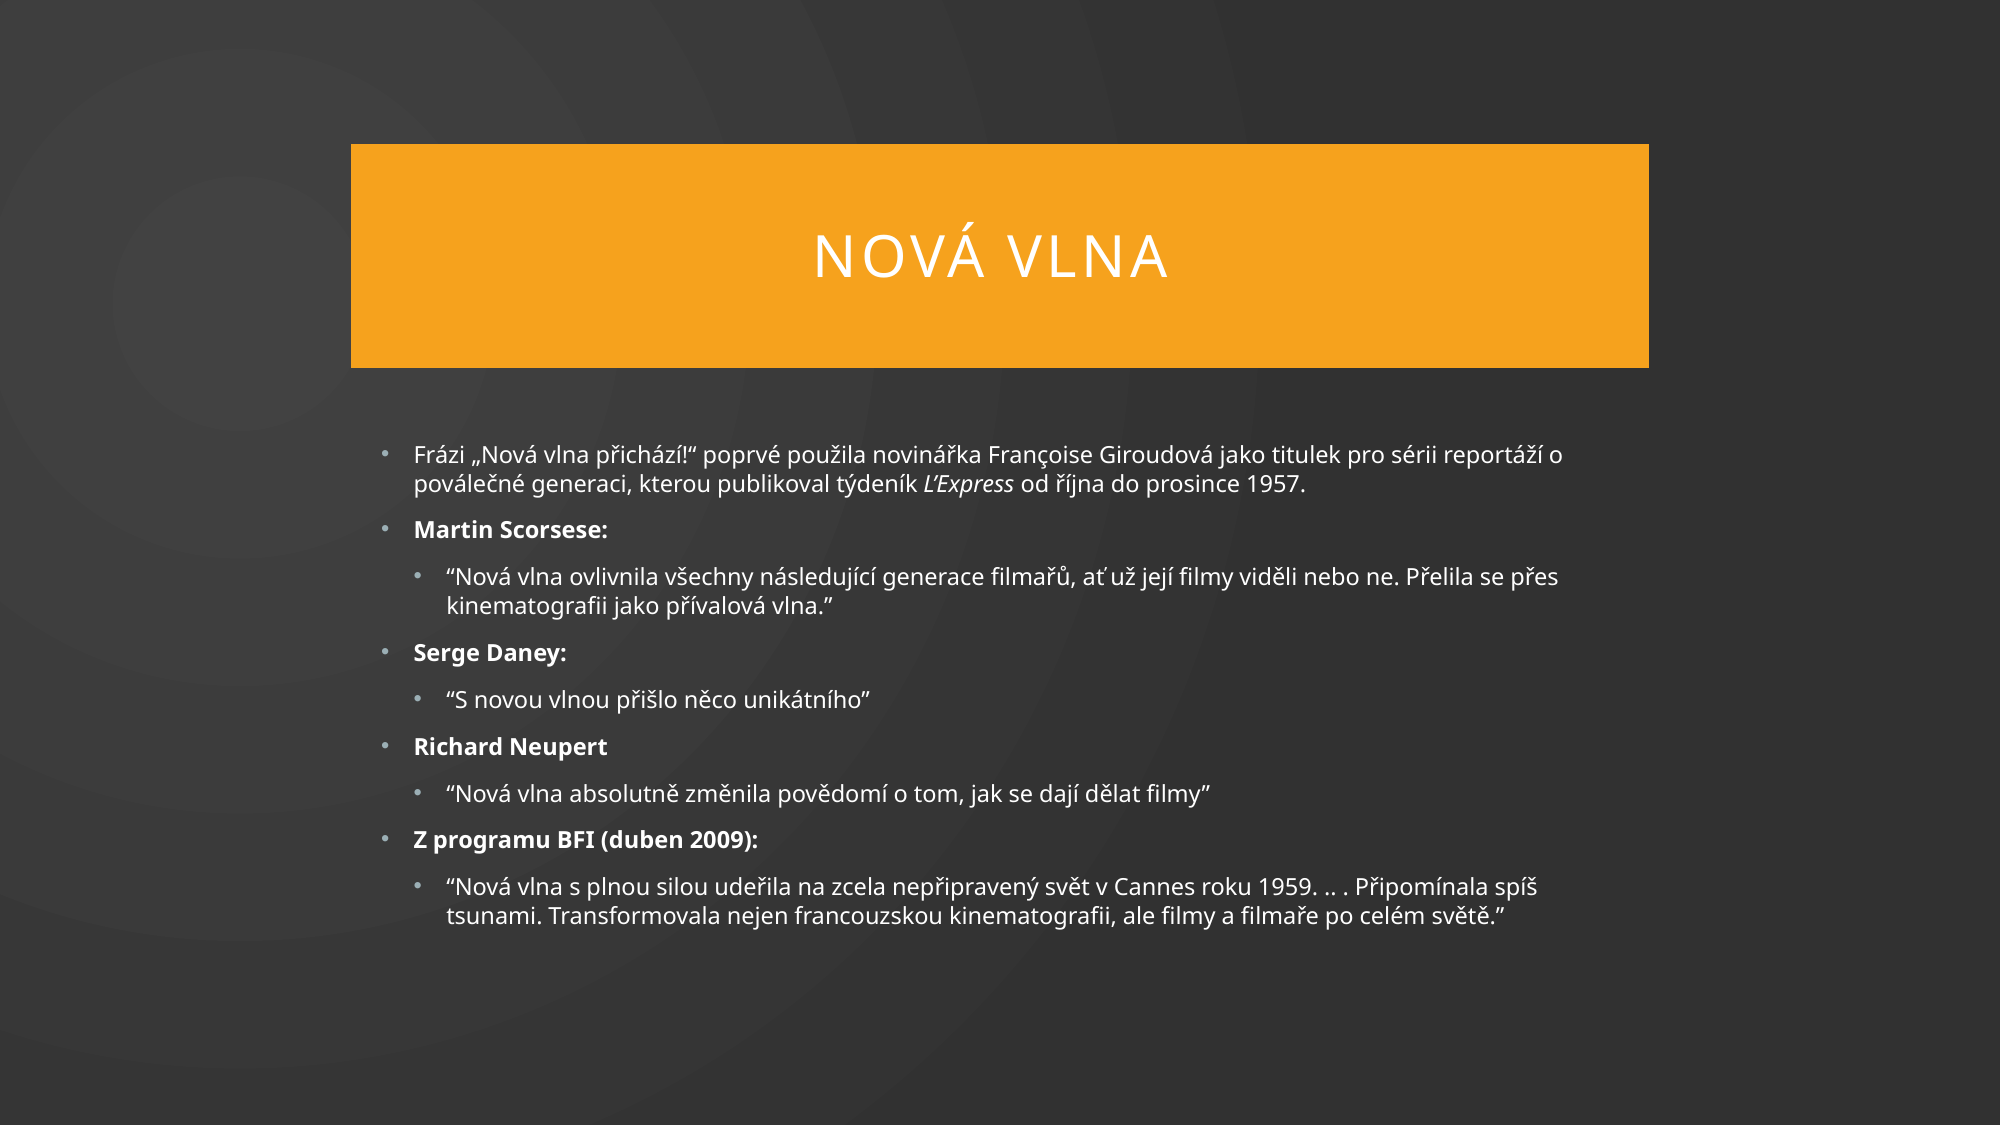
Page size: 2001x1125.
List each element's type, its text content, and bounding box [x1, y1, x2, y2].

list Frázi „Nová vlna přichází!“ poprvé použila novinářka Françoise Giroudová jako titulek pro sérii reportáží o poválečné generaci, kterou publikoval týdeník L’Express od října do prosince 1957. Martin Scorsese: “Nová vlna ovlivnila všechny následující generace filmařů, ať už její filmy viděli nebo ne. Přelila se přes kinematografii jako přívalová vlna.” Serge Daney: “S novou vlnou přišlo něco unikátního” Richard Neupert “Nová vlna absolutně změnila povědomí o tom, jak se dají dělat filmy” Z programu BFI (duben 2009): “Nová vlna s plnou silou udeřila na zcela nepřipravený svět v Cannes roku 1959. .. . Připomínala spíš tsunami. Transformovala nejen francouzskou kinematografii, ale filmy a filmaře po celém světě.” [366, 432, 1634, 942]
title Nová vlna [363, 156, 1637, 356]
text_box [0, 0, 2000, 1125]
